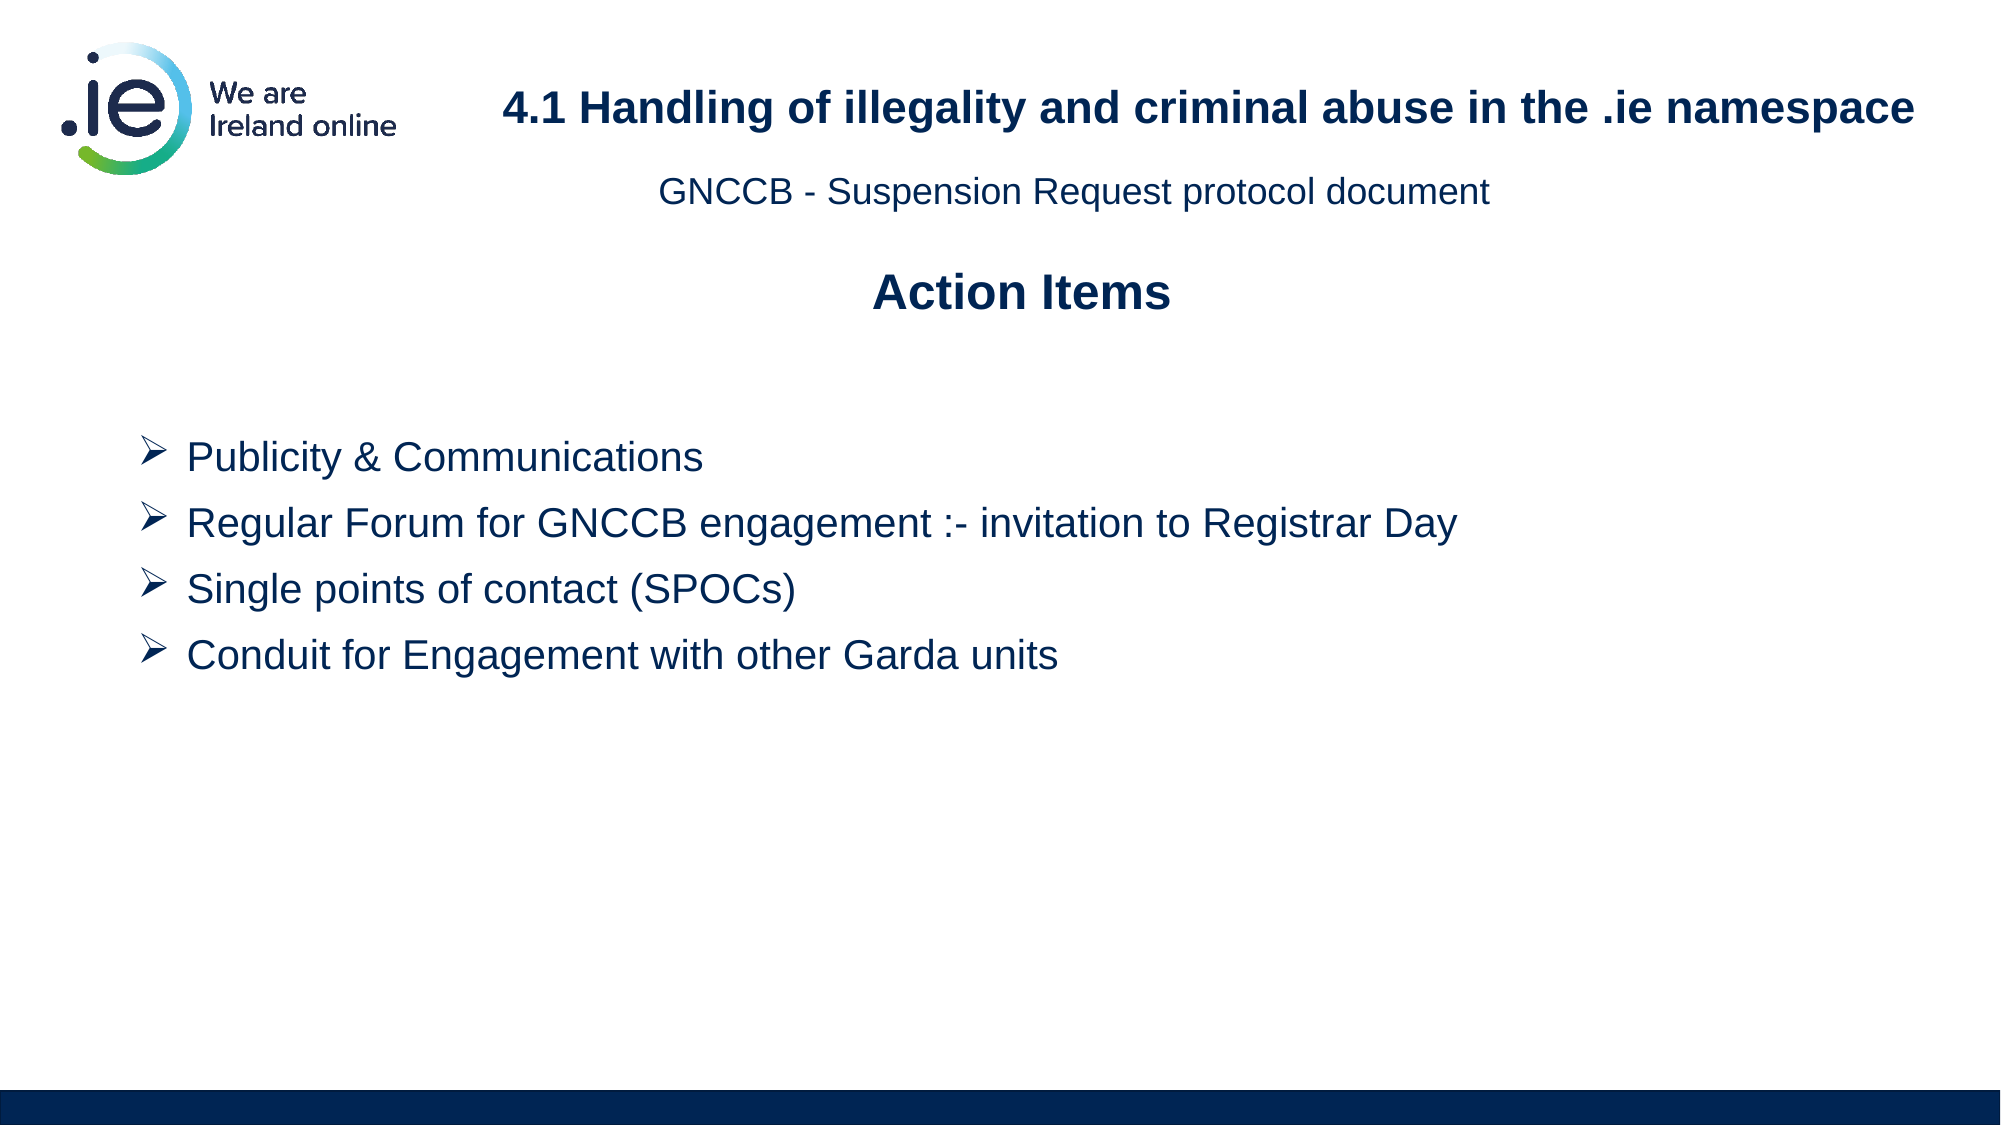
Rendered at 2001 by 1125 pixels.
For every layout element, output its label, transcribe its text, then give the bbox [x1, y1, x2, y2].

title 4.1 Handling of illegality and criminal abuse in the .ie namespace [487, 7, 2000, 211]
text_box Action Items [857, 252, 1237, 328]
picture [10, 0, 447, 218]
list Publicity & Communications Regular Forum for GNCCB engagement :- invitation to Registrar Day Single points of contact (SPOCs) Conduit for Engagement with other Garda units [122, 428, 1952, 907]
text_box GNCCB - Suspension Request protocol document [643, 159, 1752, 220]
